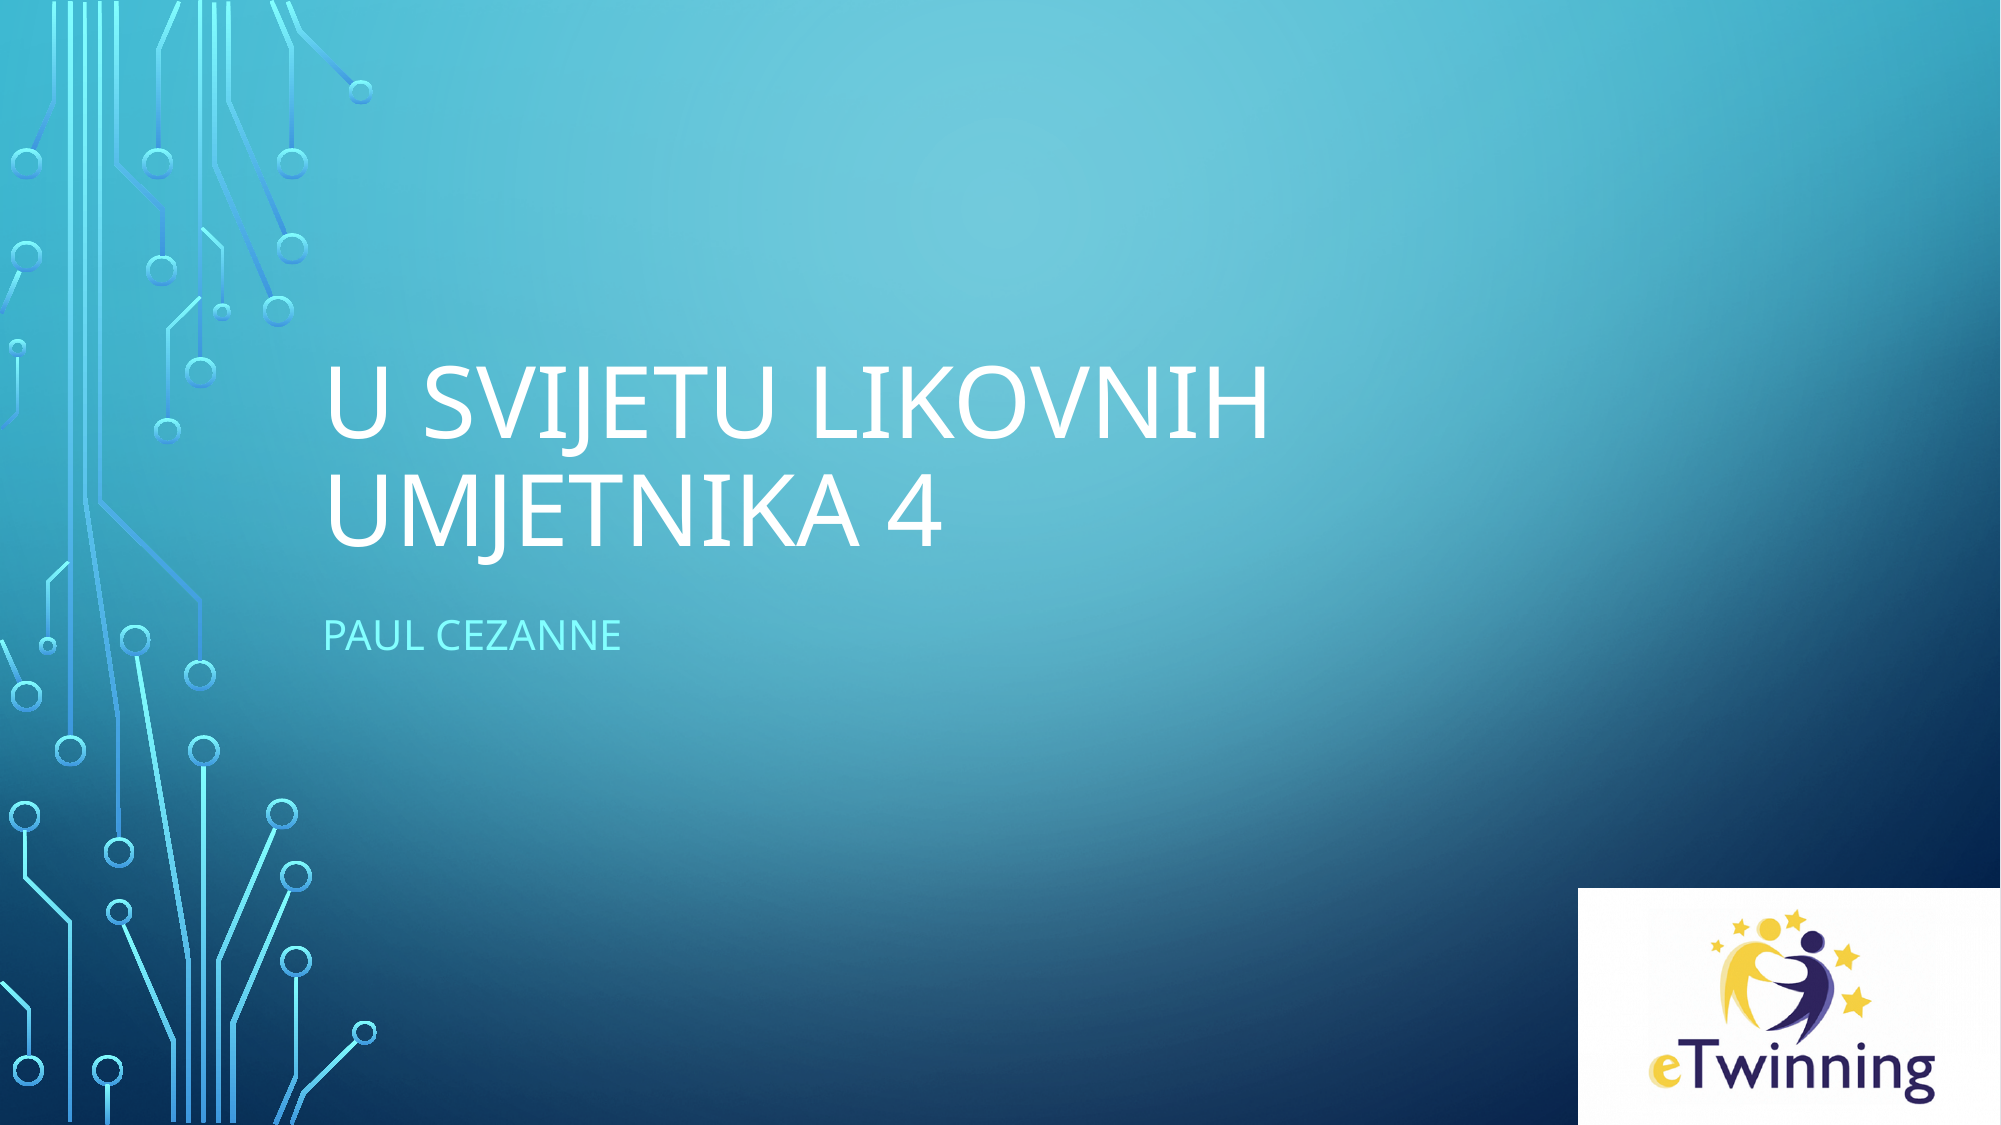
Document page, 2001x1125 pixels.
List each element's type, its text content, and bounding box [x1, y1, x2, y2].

picture [1578, 887, 2000, 1125]
title U svijetu likovnih umjetnika 4 [307, 184, 1750, 576]
subtitle Paul cezanne [307, 590, 1750, 863]
